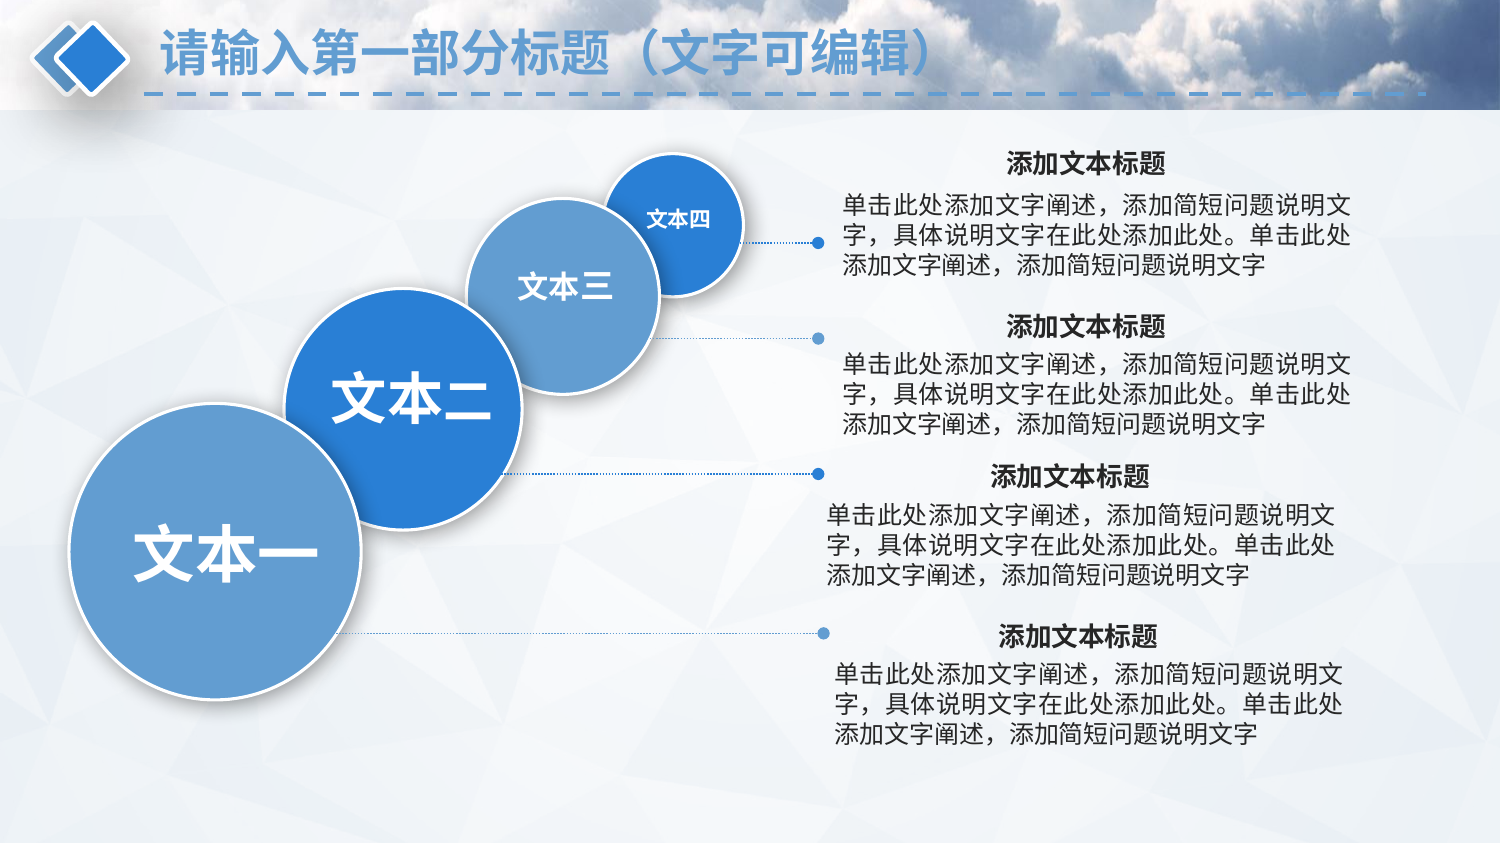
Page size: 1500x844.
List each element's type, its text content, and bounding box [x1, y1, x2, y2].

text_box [841, 146, 1353, 281]
text_box [466, 198, 660, 395]
text_box 文本一 [122, 509, 331, 596]
text_box 文本二 [320, 357, 505, 436]
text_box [825, 460, 1337, 591]
text_box 文本三 [507, 258, 626, 311]
picture [0, 0, 1500, 110]
text_box [608, 153, 744, 241]
text_box [658, 238, 739, 297]
text_box 请输入第一部分标题（文字可编辑） [121, 14, 1043, 103]
text_box [284, 288, 523, 531]
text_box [833, 619, 1345, 750]
text_box [68, 403, 362, 700]
text_box 文本四 [635, 200, 723, 238]
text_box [841, 309, 1353, 440]
